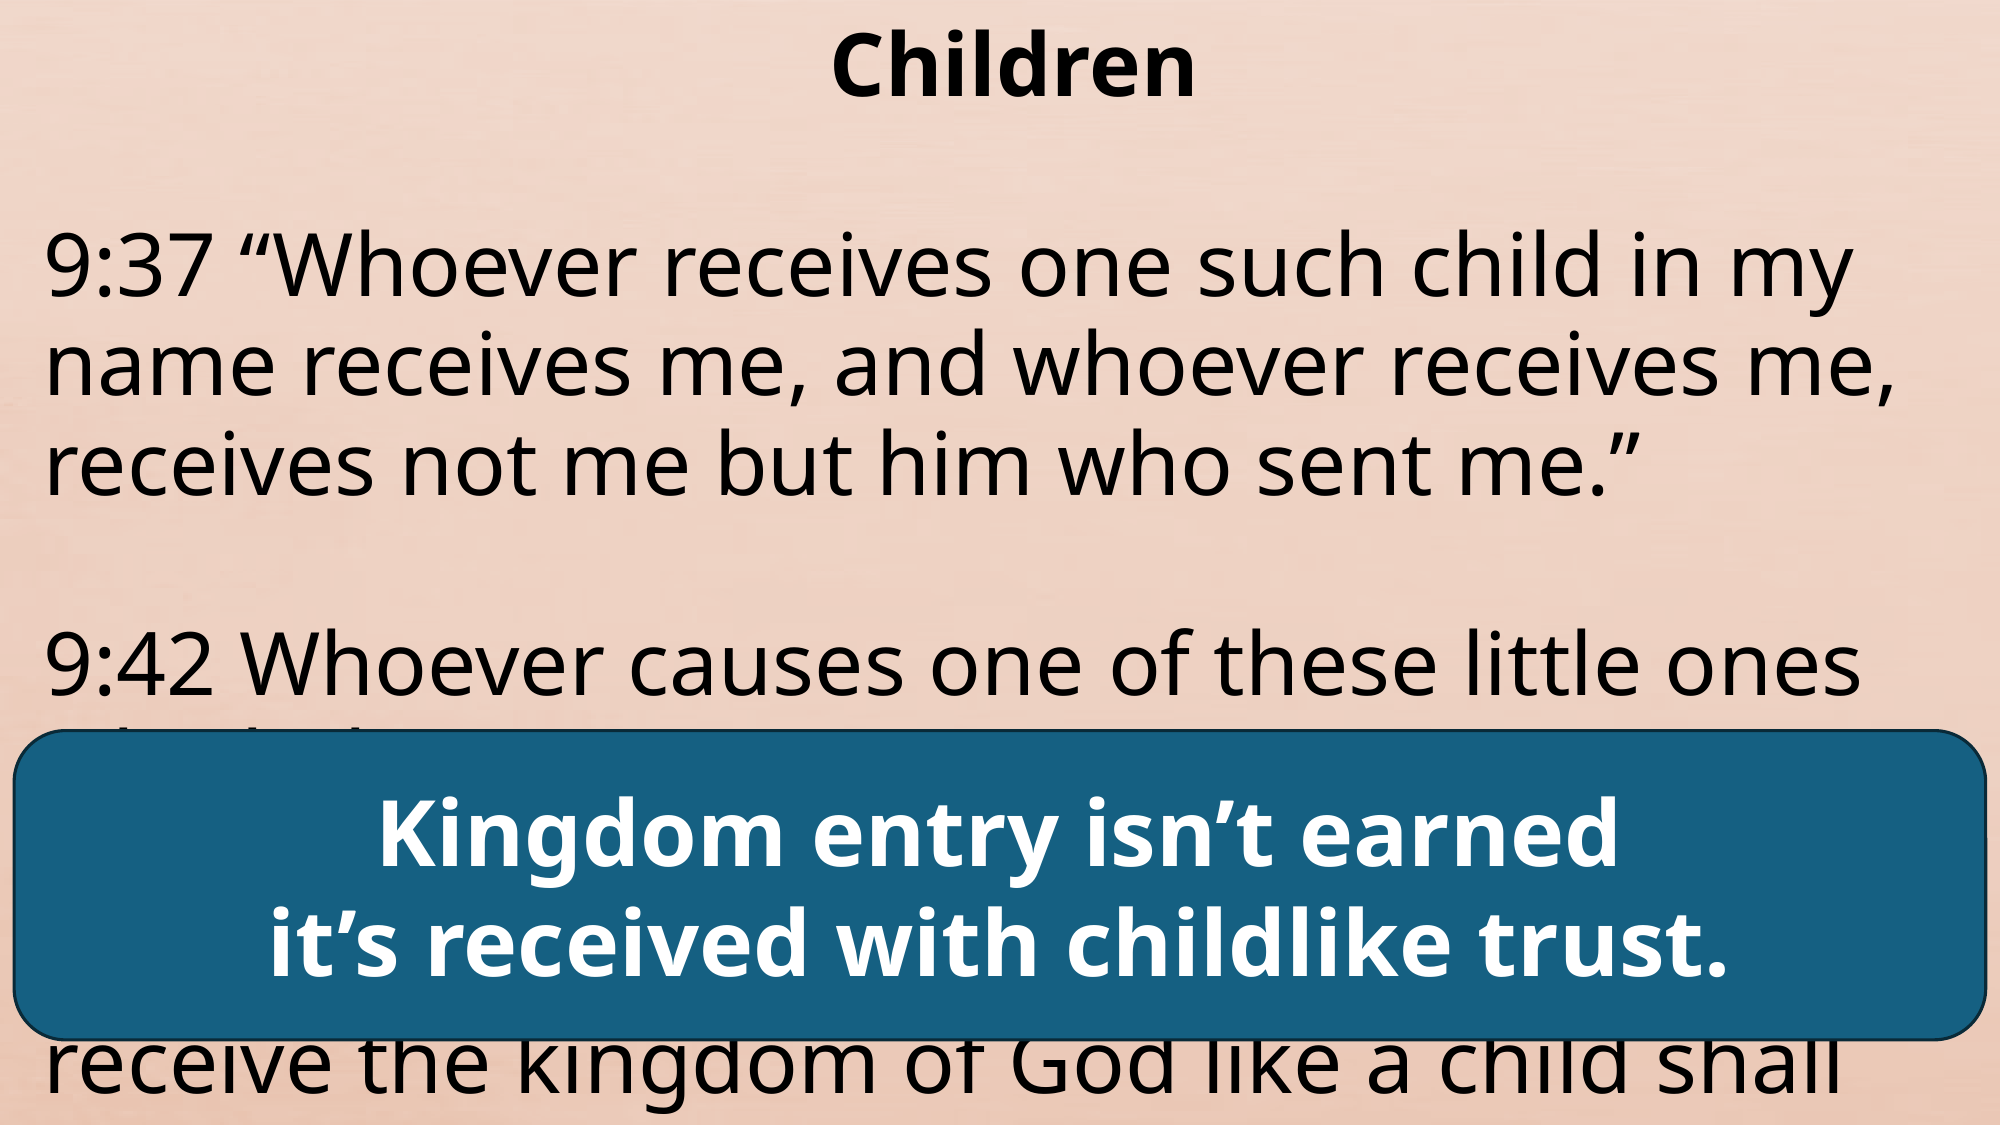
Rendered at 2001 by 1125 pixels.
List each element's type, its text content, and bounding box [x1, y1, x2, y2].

text_box Children 9:37 “Whoever receives one such child in my name receives me, and whoever receives me, receives not me but him who sent me.” 9:42 Whoever causes one of these little ones who believe in me to sin . . . 10:15 Truly, I say to you, whoever does not receive the kingdom of God like a child shall not enter it.” [28, 9, 2000, 1116]
text_box Kingdom entry isn’t earned it’s received with childlike trust. [12, 729, 1988, 1042]
